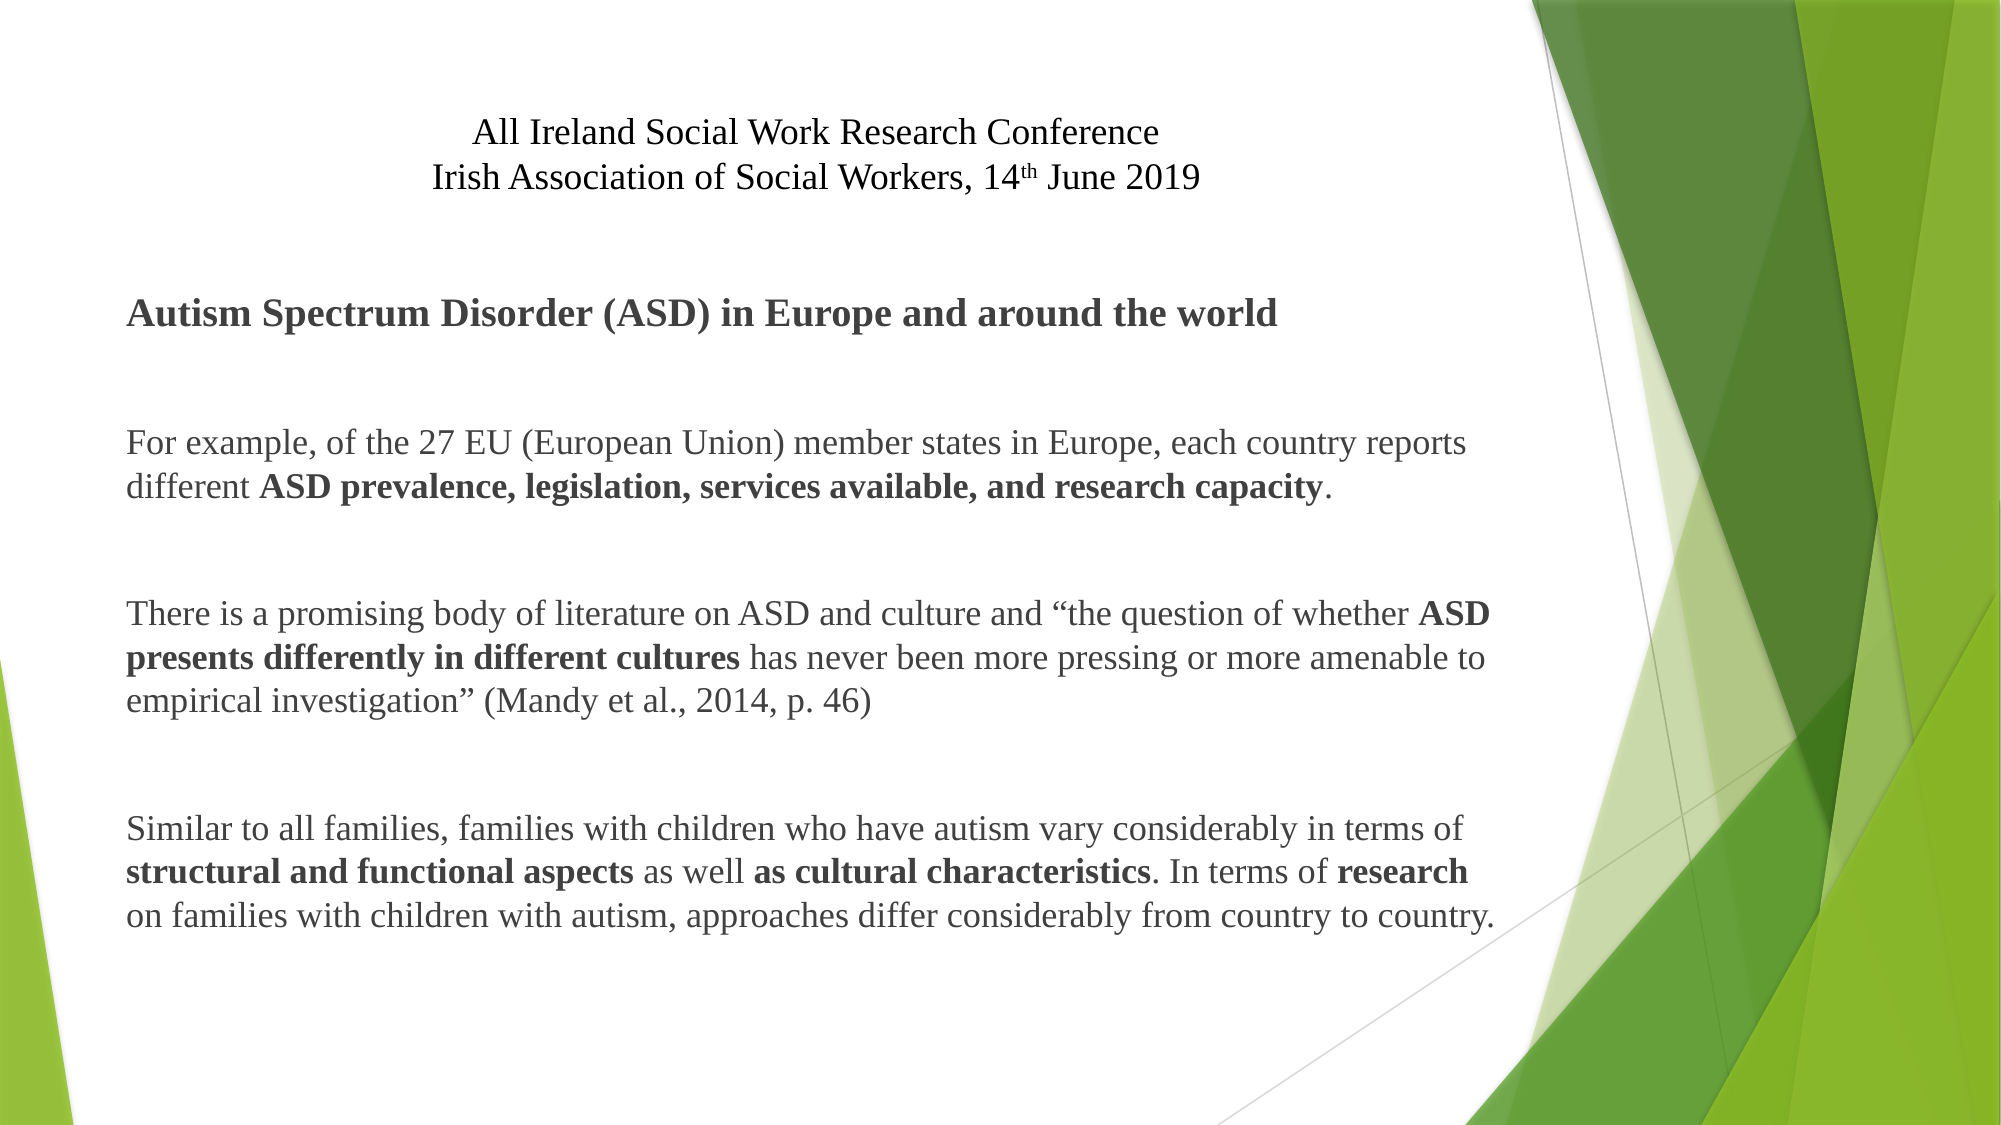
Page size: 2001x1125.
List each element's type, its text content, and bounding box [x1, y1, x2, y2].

title All Ireland Social Work Research Conference Irish Association of Social Workers, 14th June 2019 [111, 99, 1522, 241]
list Autism Spectrum Disorder (ASD) in Europe and around the world For example, of the 27 EU (European Union) member states in Europe, each country reports different ASD prevalence, legislation, services available, and research capacity. There is a promising body of literature on ASD and culture and “the question of whether ASD presents differently in different cultures has never been more pressing or more amenable to empirical investigation” (Mandy et al., 2014, p. 46) Similar to all families, families with children who have autism vary considerably in terms of structural and functional aspects as well as cultural characteristics. In terms of research on families with children with autism, approaches differ considerably from country to country. [111, 278, 1522, 992]
